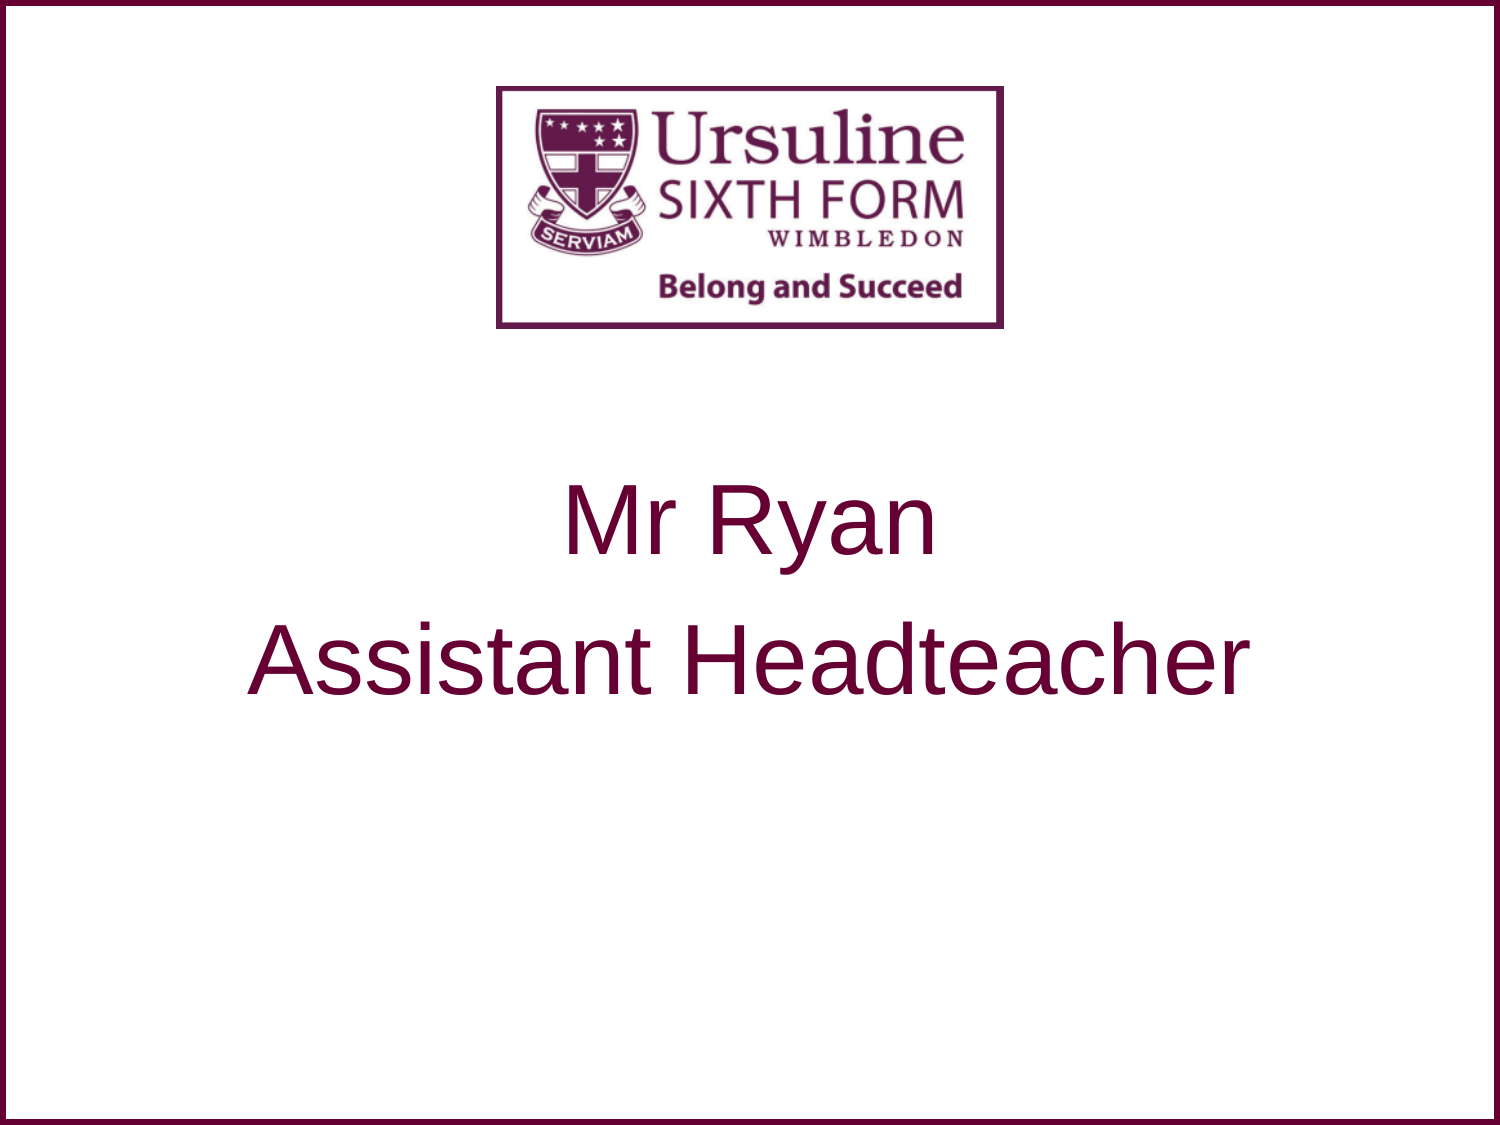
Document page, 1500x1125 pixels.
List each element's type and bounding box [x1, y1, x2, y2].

picture [496, 86, 1004, 329]
text_box [0, 0, 1500, 1125]
